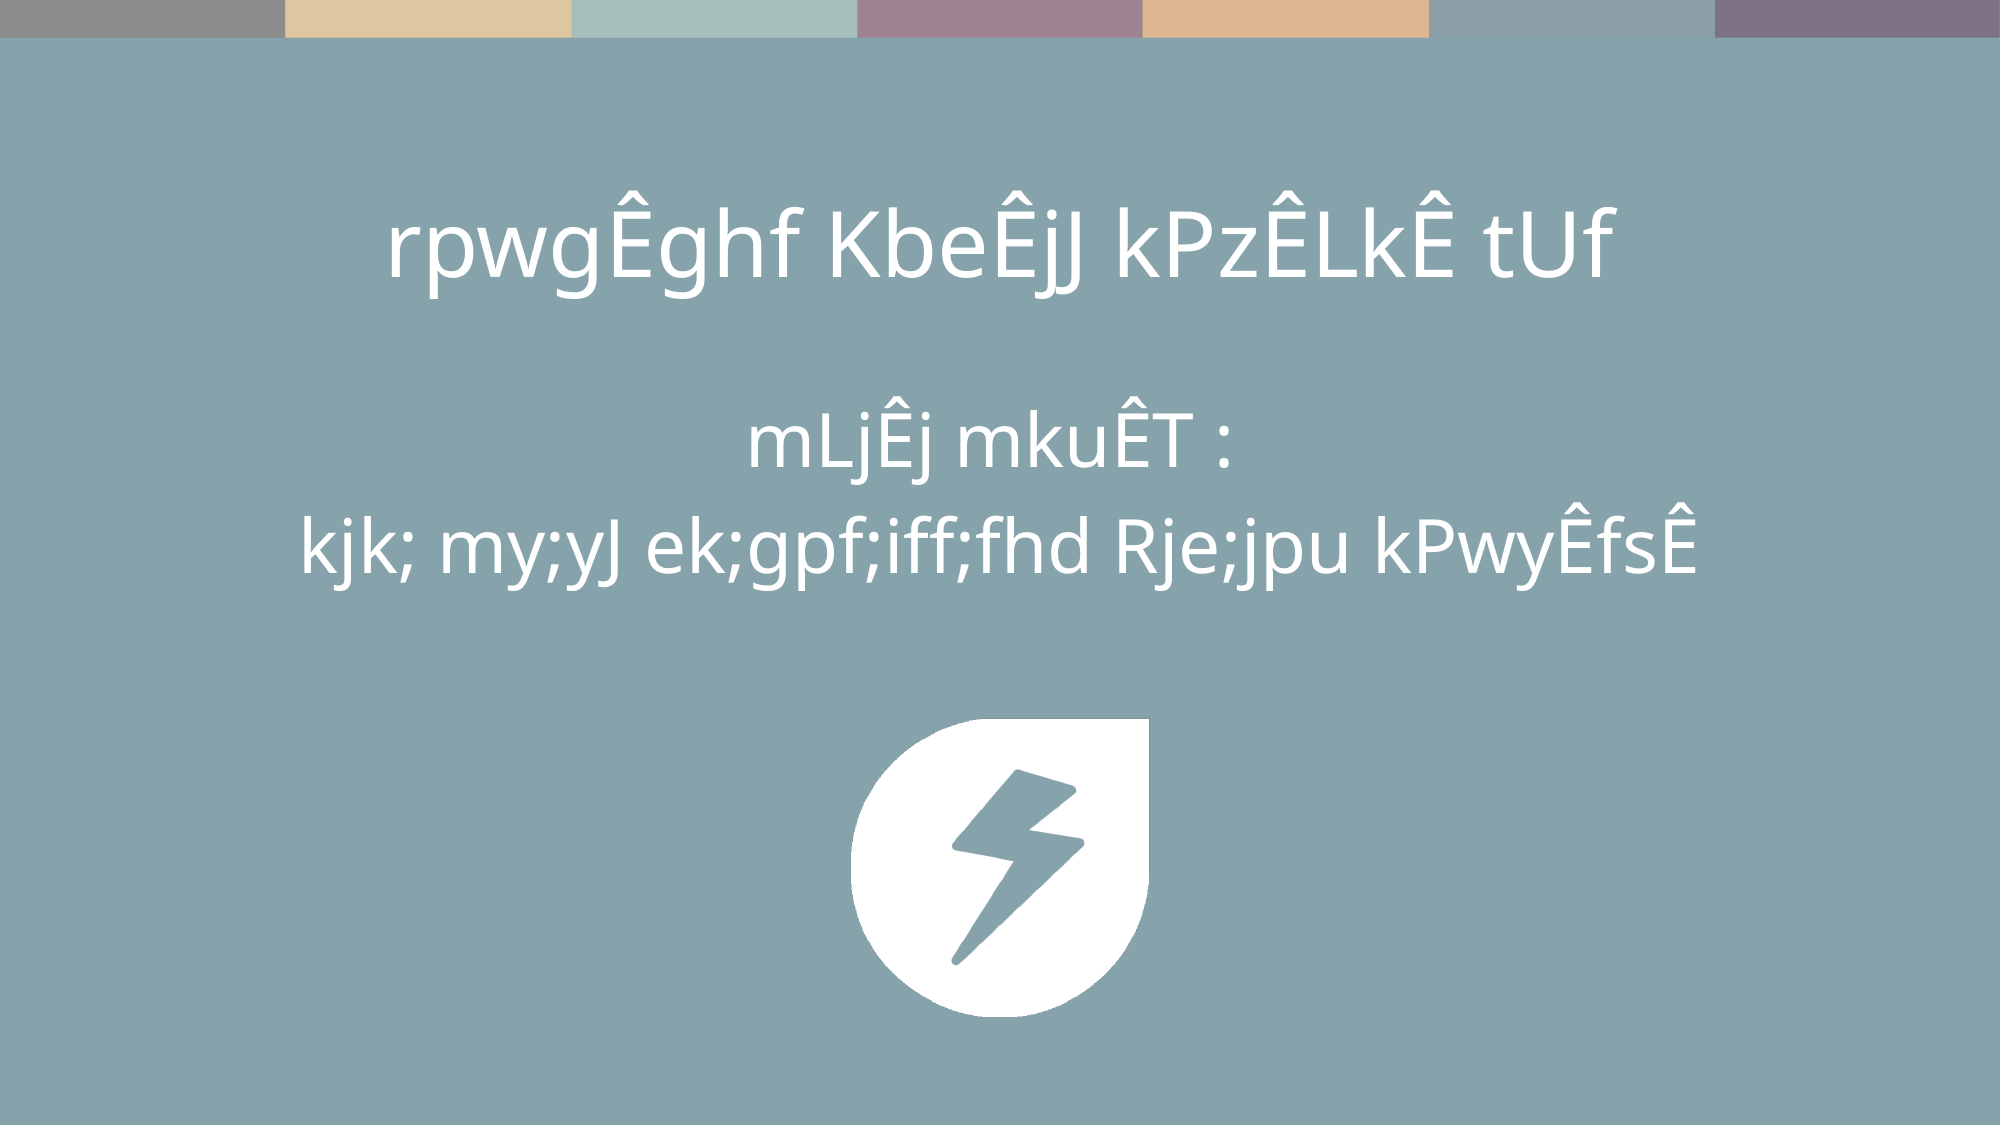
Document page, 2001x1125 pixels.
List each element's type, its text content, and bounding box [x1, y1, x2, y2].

picture [849, 716, 1151, 1019]
picture [0, 0, 2000, 38]
text_box rpwgÊghf KbeÊjJ kPzÊLkÊ tUf mLjÊj mkuÊT : kjk; my;yJ ek;gpf;iff;fhd Rje;jpu kPwyÊfsÊ [0, 88, 2000, 597]
